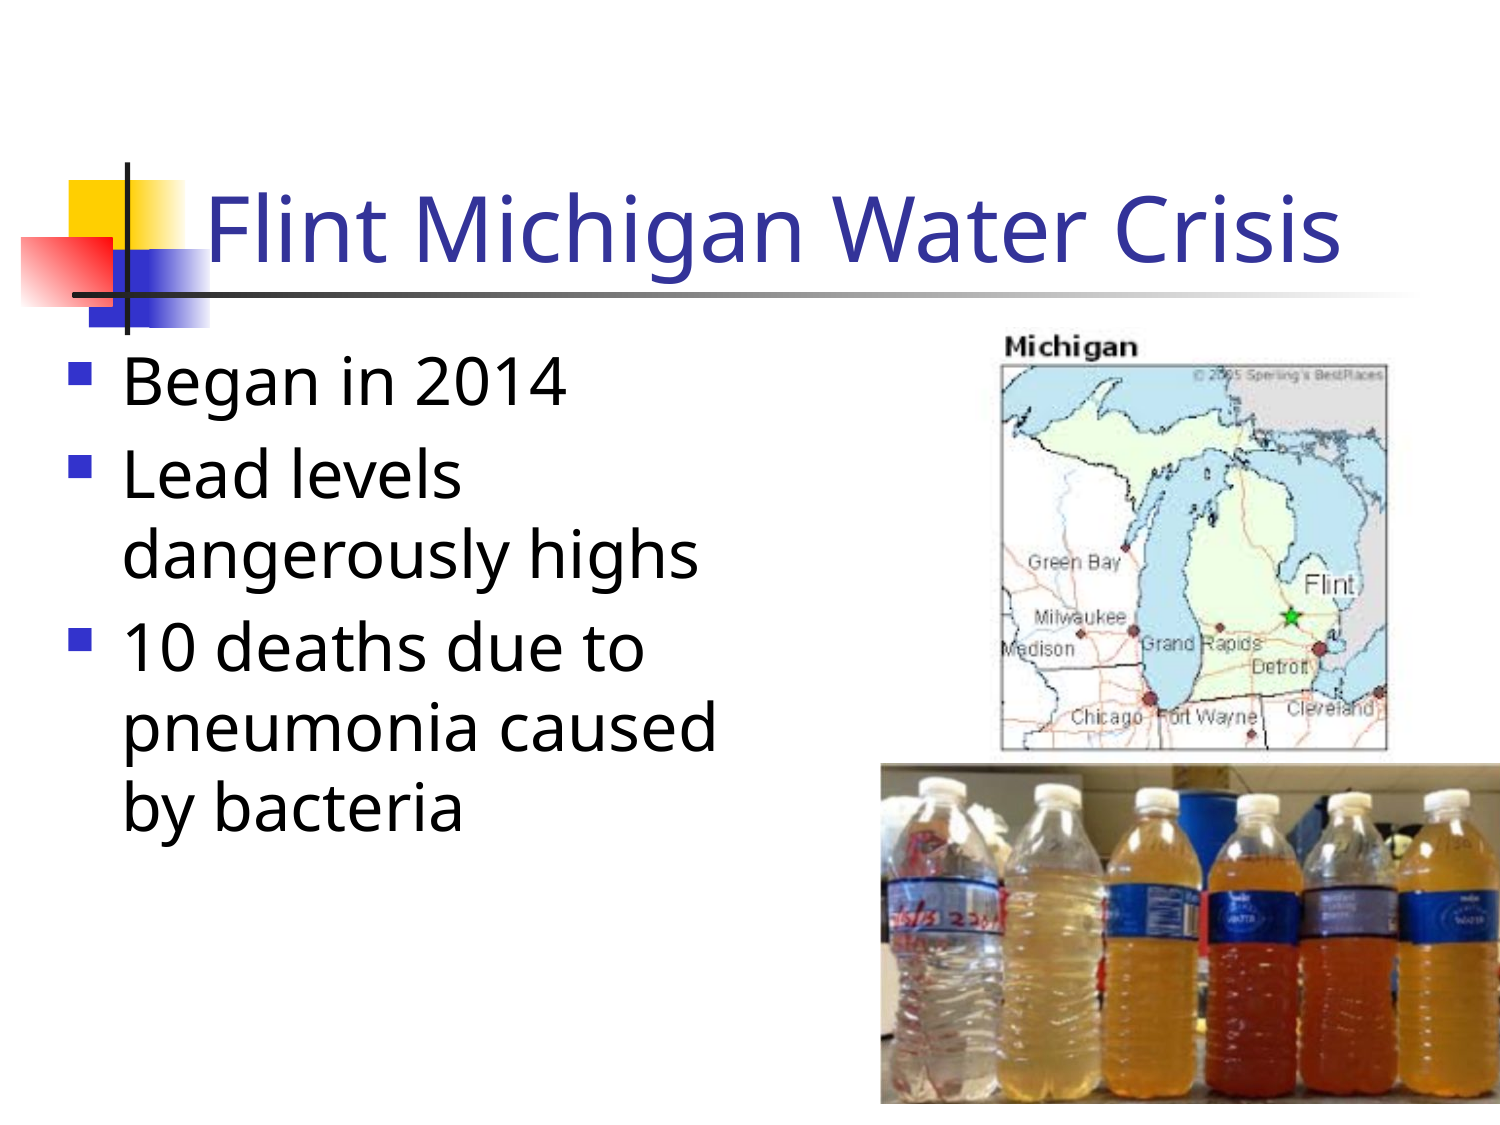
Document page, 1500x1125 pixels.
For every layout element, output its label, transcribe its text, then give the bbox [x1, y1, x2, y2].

title Flint Michigan Water Crisis [188, 101, 1468, 289]
picture [880, 327, 1500, 1104]
list Began in 2014 Lead levels dangerously highs 10 deaths due to pneumonia caused by bacteria [50, 331, 825, 1006]
